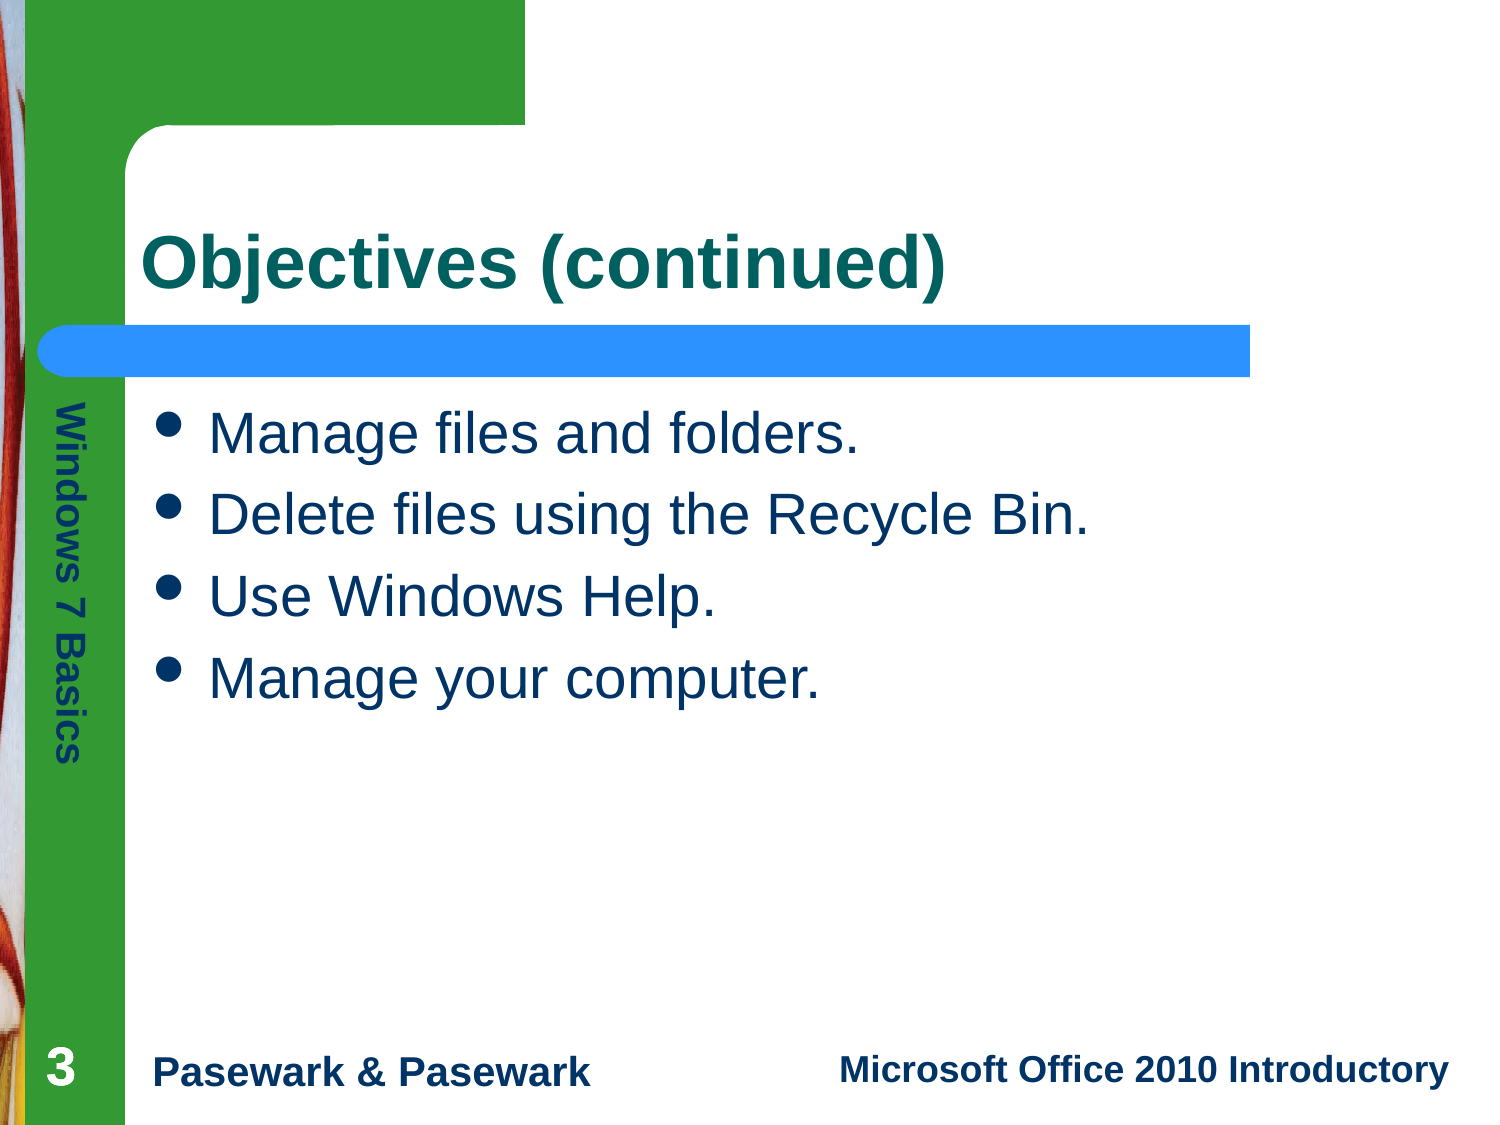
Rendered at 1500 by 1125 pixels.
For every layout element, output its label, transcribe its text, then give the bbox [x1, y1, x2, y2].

text_box 3 [13, 1023, 111, 1105]
title Objectives (continued) [124, 124, 1426, 313]
picture [0, 0, 25, 1125]
list Manage files and folders. Delete files using the Recycle Bin. Use Windows Help. Manage your computer. [137, 387, 1400, 999]
